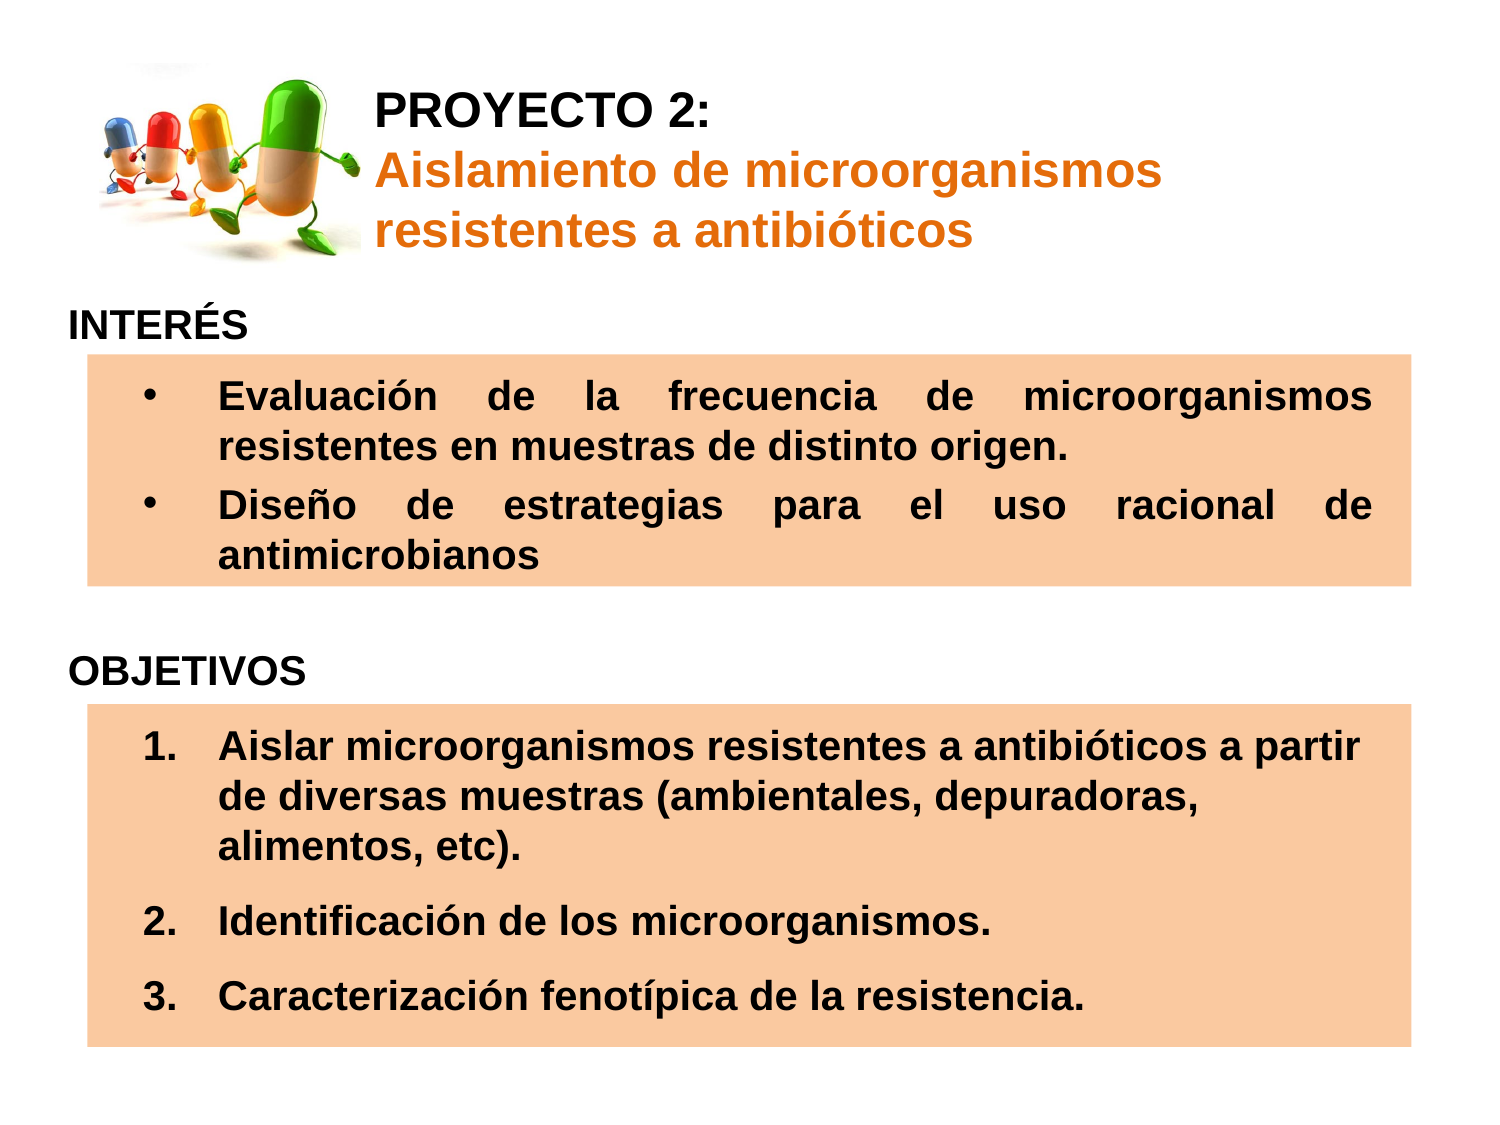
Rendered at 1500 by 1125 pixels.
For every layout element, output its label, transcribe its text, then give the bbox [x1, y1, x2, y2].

text_box [87, 704, 1412, 1047]
text_box INTERÉS Evaluación de la frecuencia de microorganismos resistentes en muestras de distinto origen. Diseño de estrategias para el uso racional de antimicrobianos OBJETIVOS Aislar microorganismos resistentes a antibióticos a partir de diversas muestras (ambientales, depuradoras, alimentos, etc). Identificación de los microorganismos. Caracterización fenotípica de la resistencia. [53, 290, 1388, 992]
text_box [1388, 354, 1412, 587]
picture [99, 63, 361, 268]
text_box PROYECTO 2: Aislamiento de microorganismos resistentes a antibióticos [365, 70, 1424, 265]
